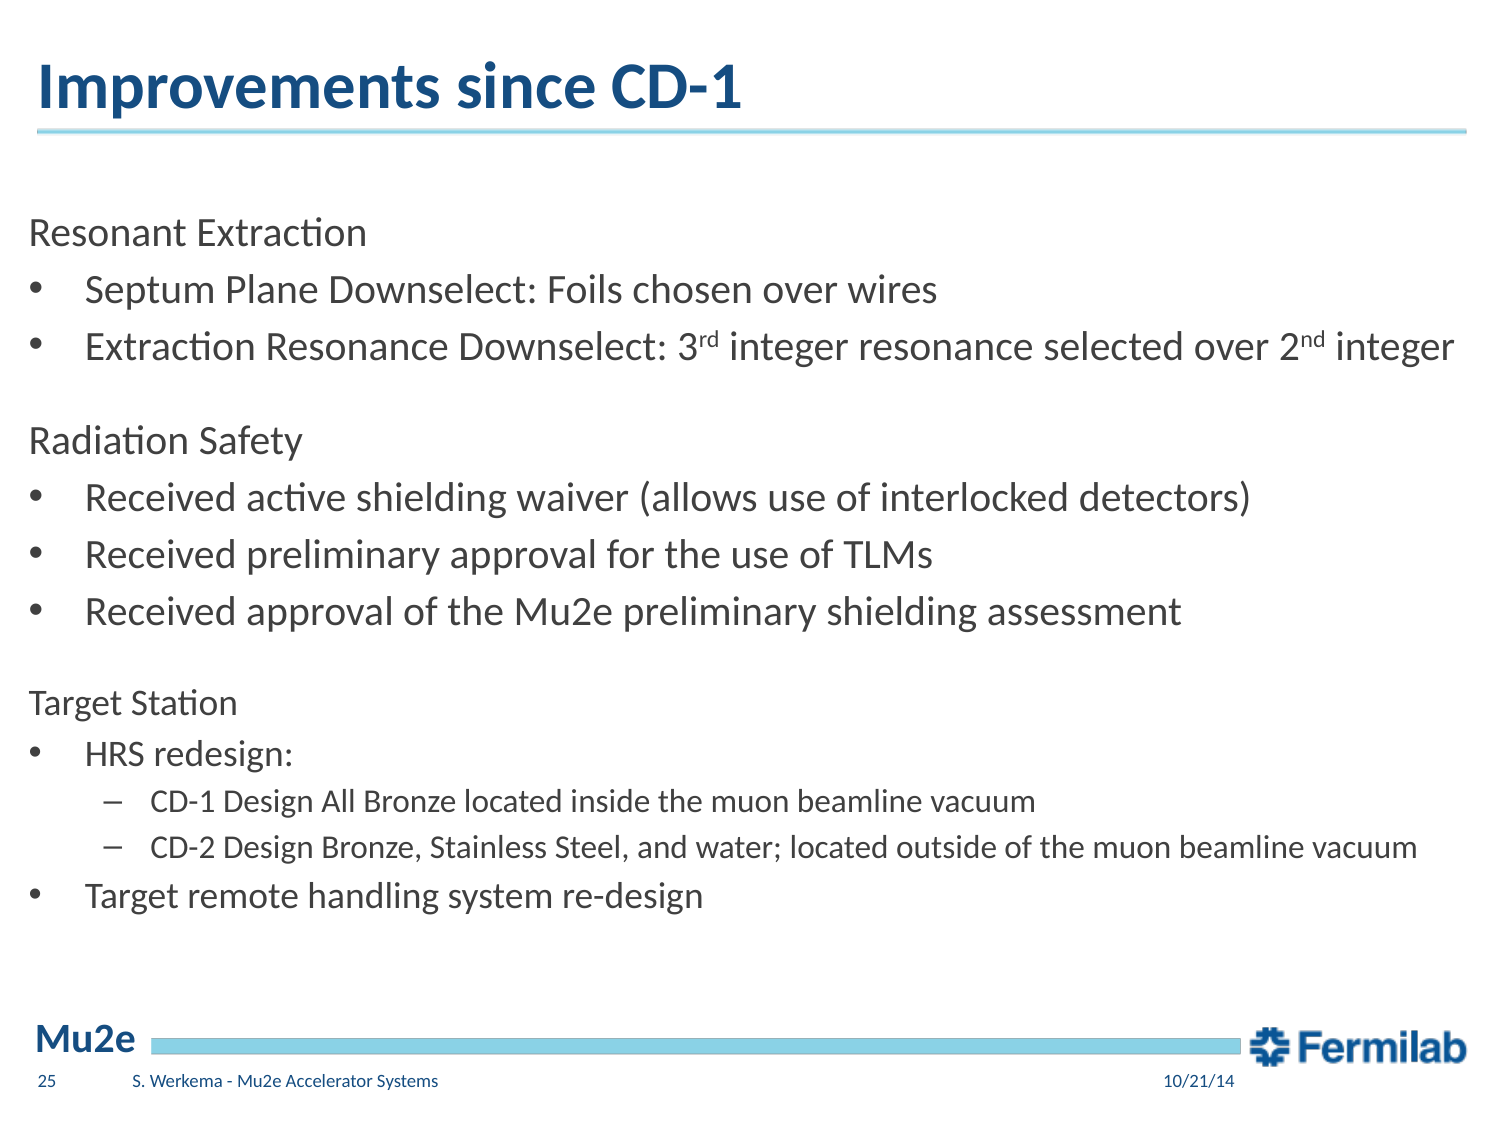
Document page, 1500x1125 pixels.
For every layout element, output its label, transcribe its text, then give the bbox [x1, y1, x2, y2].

slide_number 25 [37, 1068, 111, 1109]
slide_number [1058, 1068, 1235, 1109]
list Resonant Extraction Septum Plane Downselect: Foils chosen over wires Extraction Resonance Downselect: 3rd integer resonance selected over 2nd integer Radiation Safety Received active shielding waiver (allows use of interlocked detectors) Received preliminary approval for the use of TLMs Received approval of the Mu2e preliminary shielding assessment Target Station HRS redesign: CD-1 Design All Bronze located inside the muon beamline vacuum CD-2 Design Bronze, Stainless Steel, and water; located outside of the muon beamline vacuum Target remote handling system re-design [28, 197, 1472, 985]
footer S. Werkema - Mu2e Accelerator Systems [132, 1068, 1014, 1109]
title Improvements since CD-1 [37, 17, 1463, 123]
